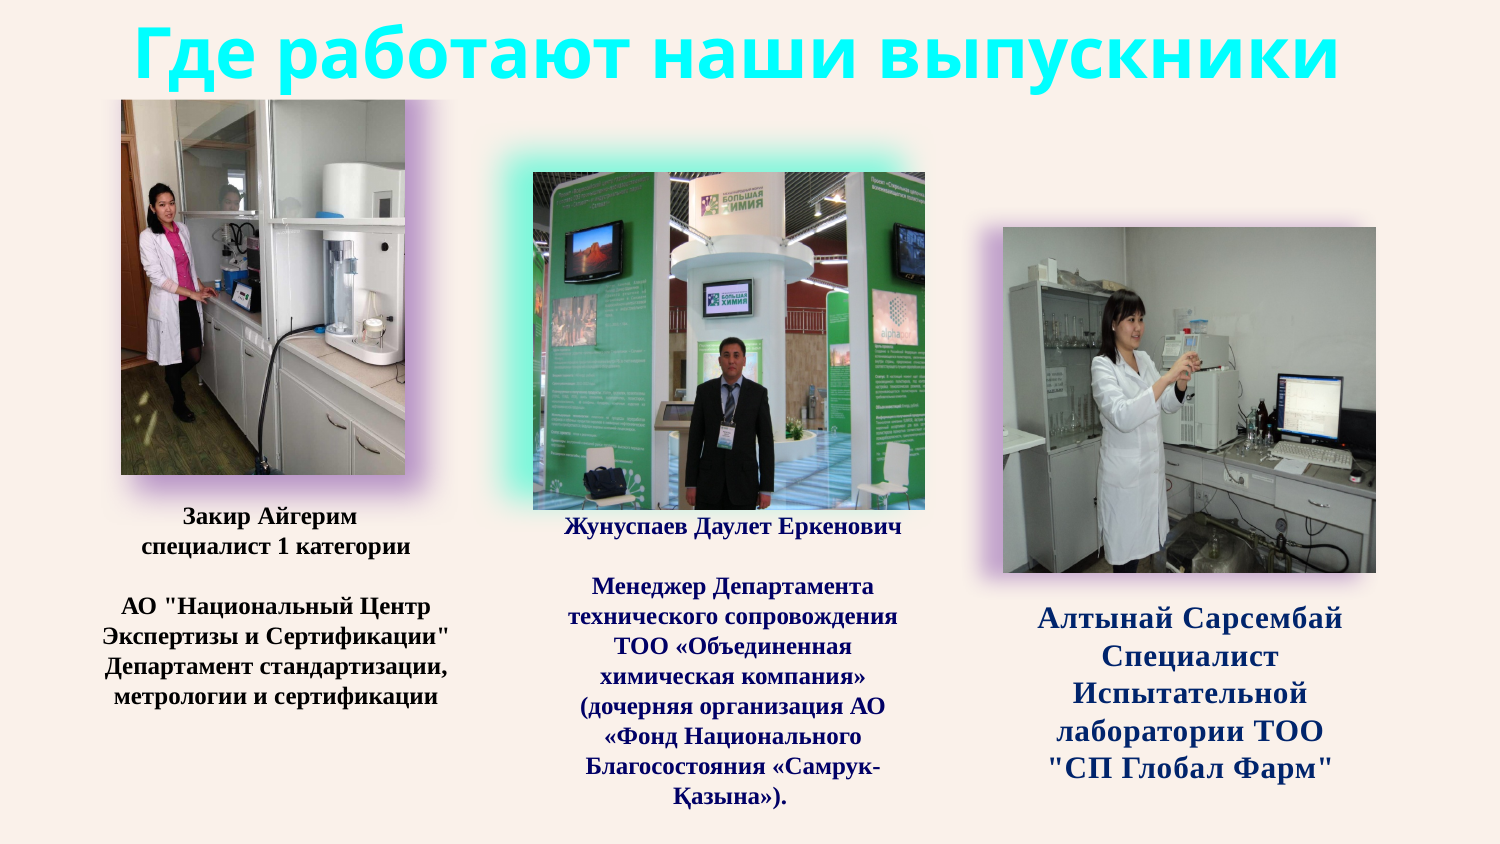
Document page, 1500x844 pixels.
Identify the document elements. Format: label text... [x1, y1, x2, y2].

picture [533, 172, 925, 510]
text_box Закир Айгерим специалист 1 категории АО "Национальный Центр Экспертизы и Сертификации" Департамент стандартизации, метрологии и сертификации [77, 493, 476, 715]
text_box Жунуспаев Даулет Еркенович Менеджер Департамента технического сопровождения ТОО «Объединенная химическая компания» (дочерняя организация АО «Фонд Национального Благосостояния «Самрук-Қазына»). [533, 504, 933, 815]
picture [121, 76, 406, 476]
text_box Где работают наши выпускники [98, 0, 1376, 100]
picture [1003, 226, 1376, 573]
text_box Алтынай Сарсембай Специалист Испытательной лаборатории ТОО "СП Глобал Фарм" [1005, 590, 1376, 793]
